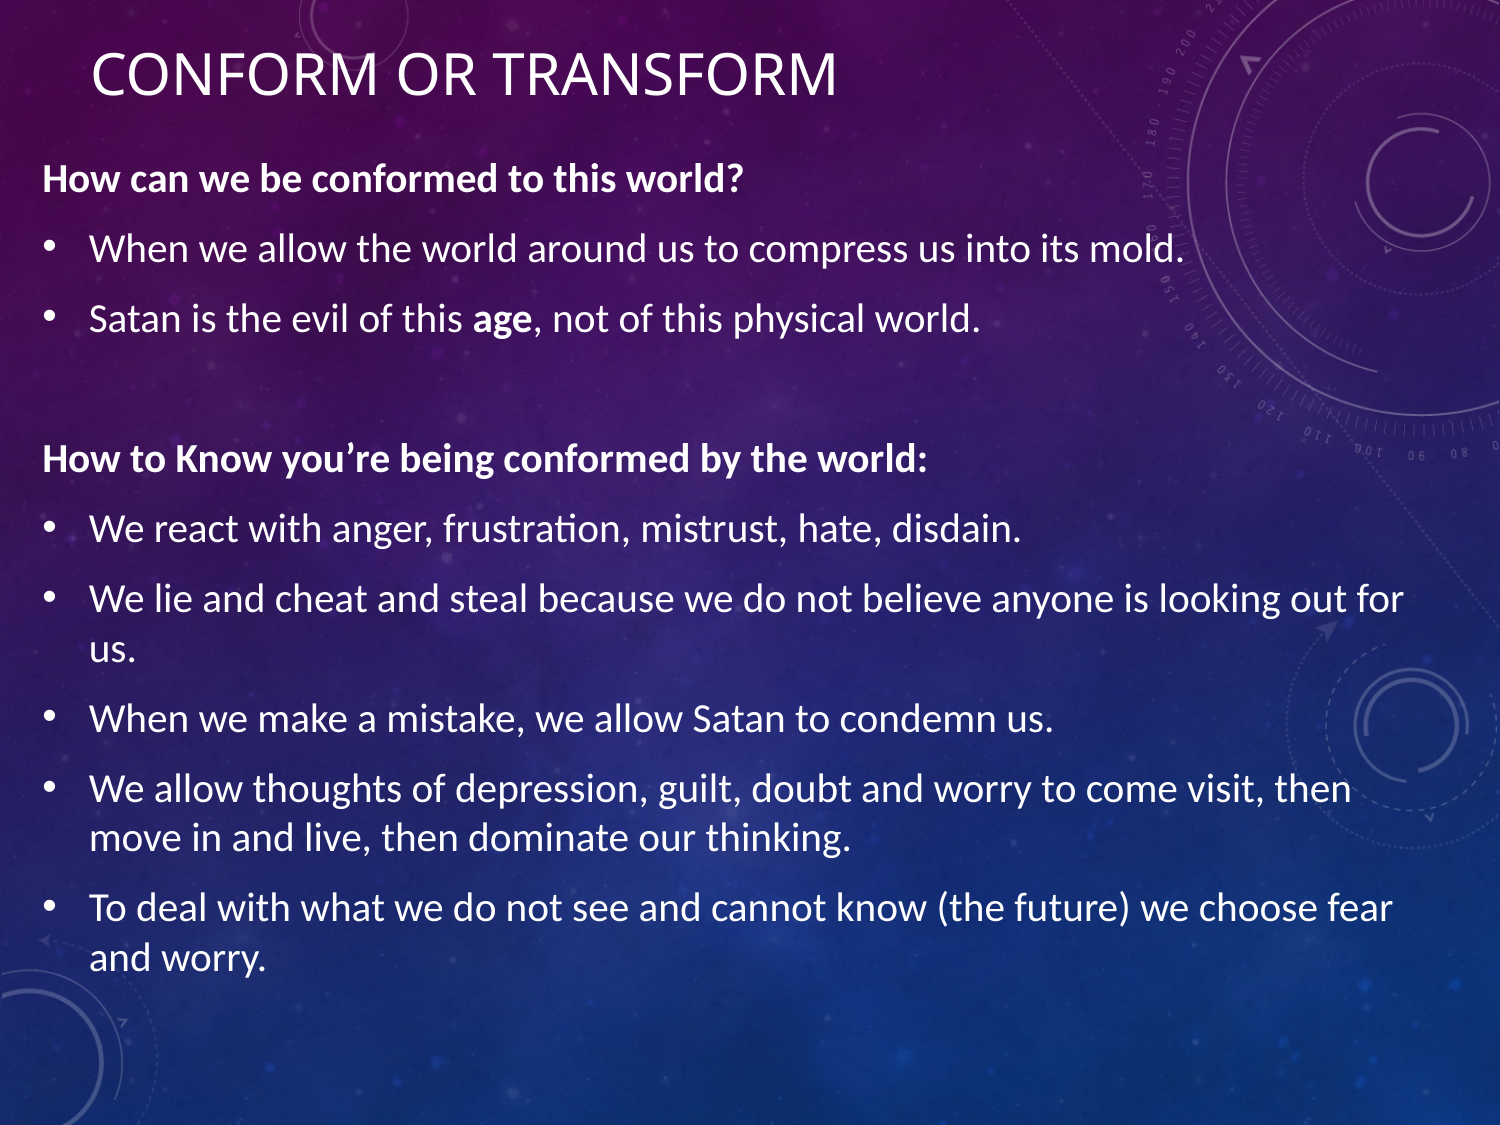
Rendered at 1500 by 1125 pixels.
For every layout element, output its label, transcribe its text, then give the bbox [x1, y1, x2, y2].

list How can we be conformed to this world? When we allow the world around us to compress us into its mold. Satan is the evil of this age, not of this physical world. How to Know you’re being conformed by the world: We react with anger, frustration, mistrust, hate, disdain. We lie and cheat and steal because we do not believe anyone is looking out for us. When we make a mistake, we allow Satan to condemn us. We allow thoughts of depression, guilt, doubt and worry to come visit, then move in and live, then dominate our thinking. To deal with what we do not see and cannot know (the future) we choose fear and worry. [27, 143, 1437, 989]
title Conform or Transform [75, 0, 1350, 143]
picture [0, 0, 1500, 1125]
